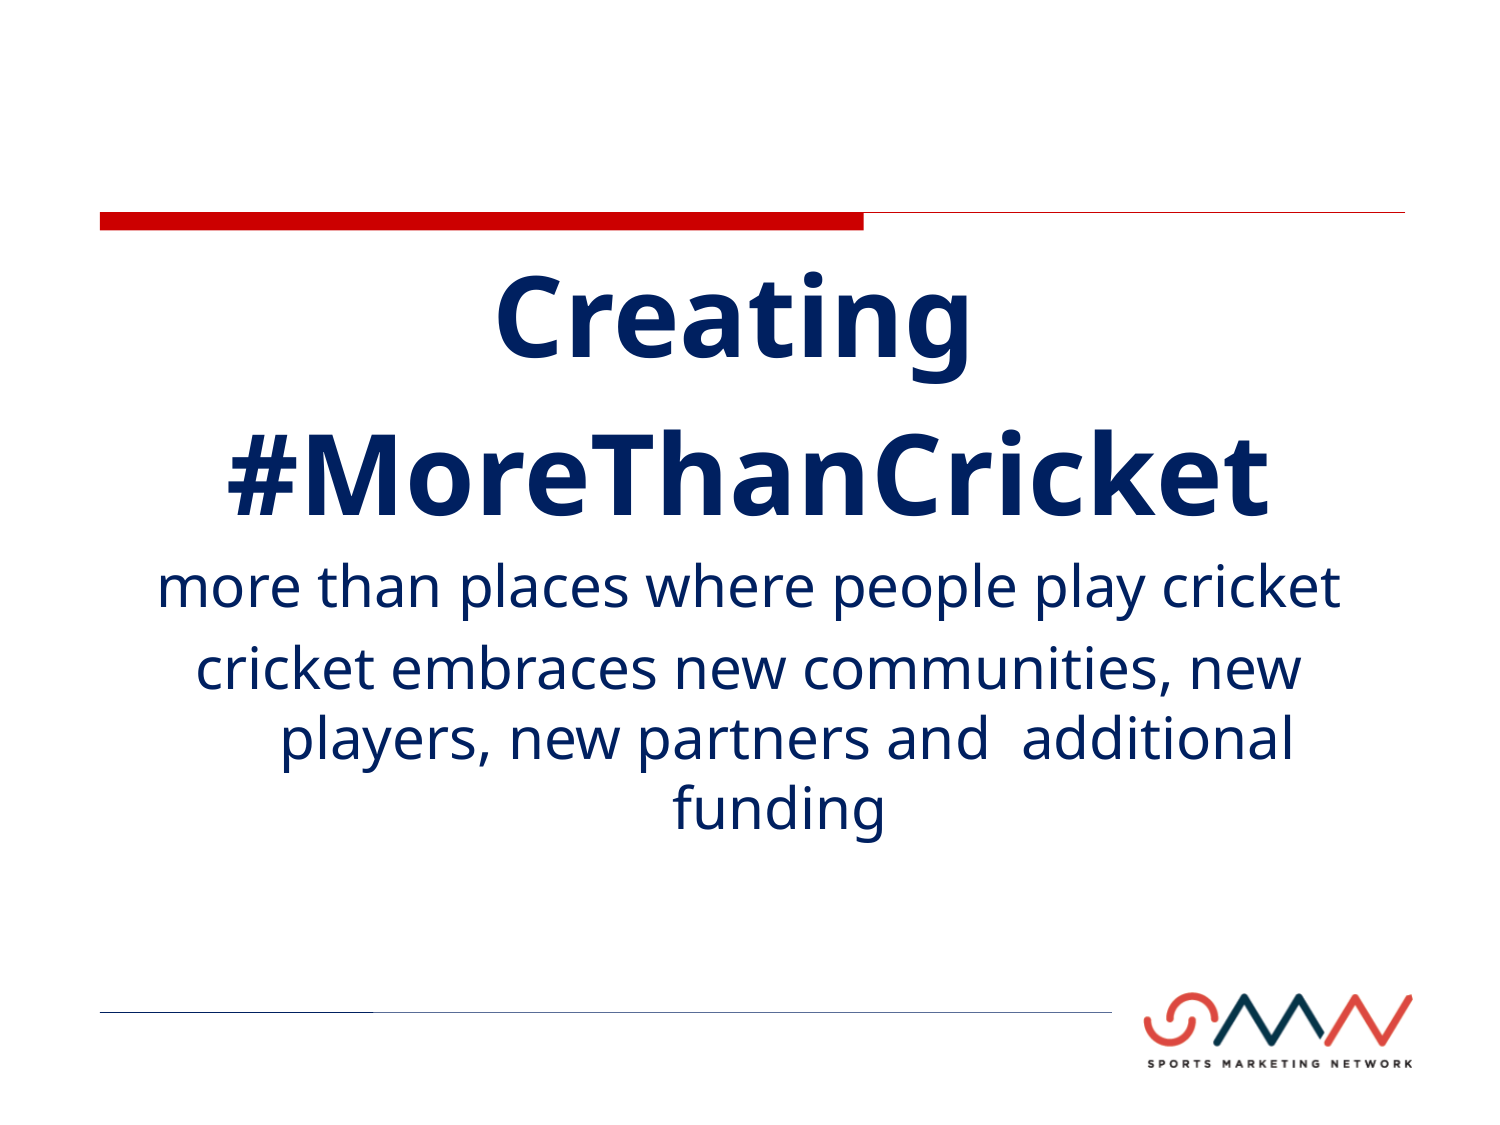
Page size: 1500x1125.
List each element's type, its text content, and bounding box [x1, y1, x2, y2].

list Creating #MoreThanCricket more than places where people play cricket cricket embraces new communities, new players, new partners and additional funding [92, 237, 1406, 988]
picture [1112, 987, 1446, 1077]
